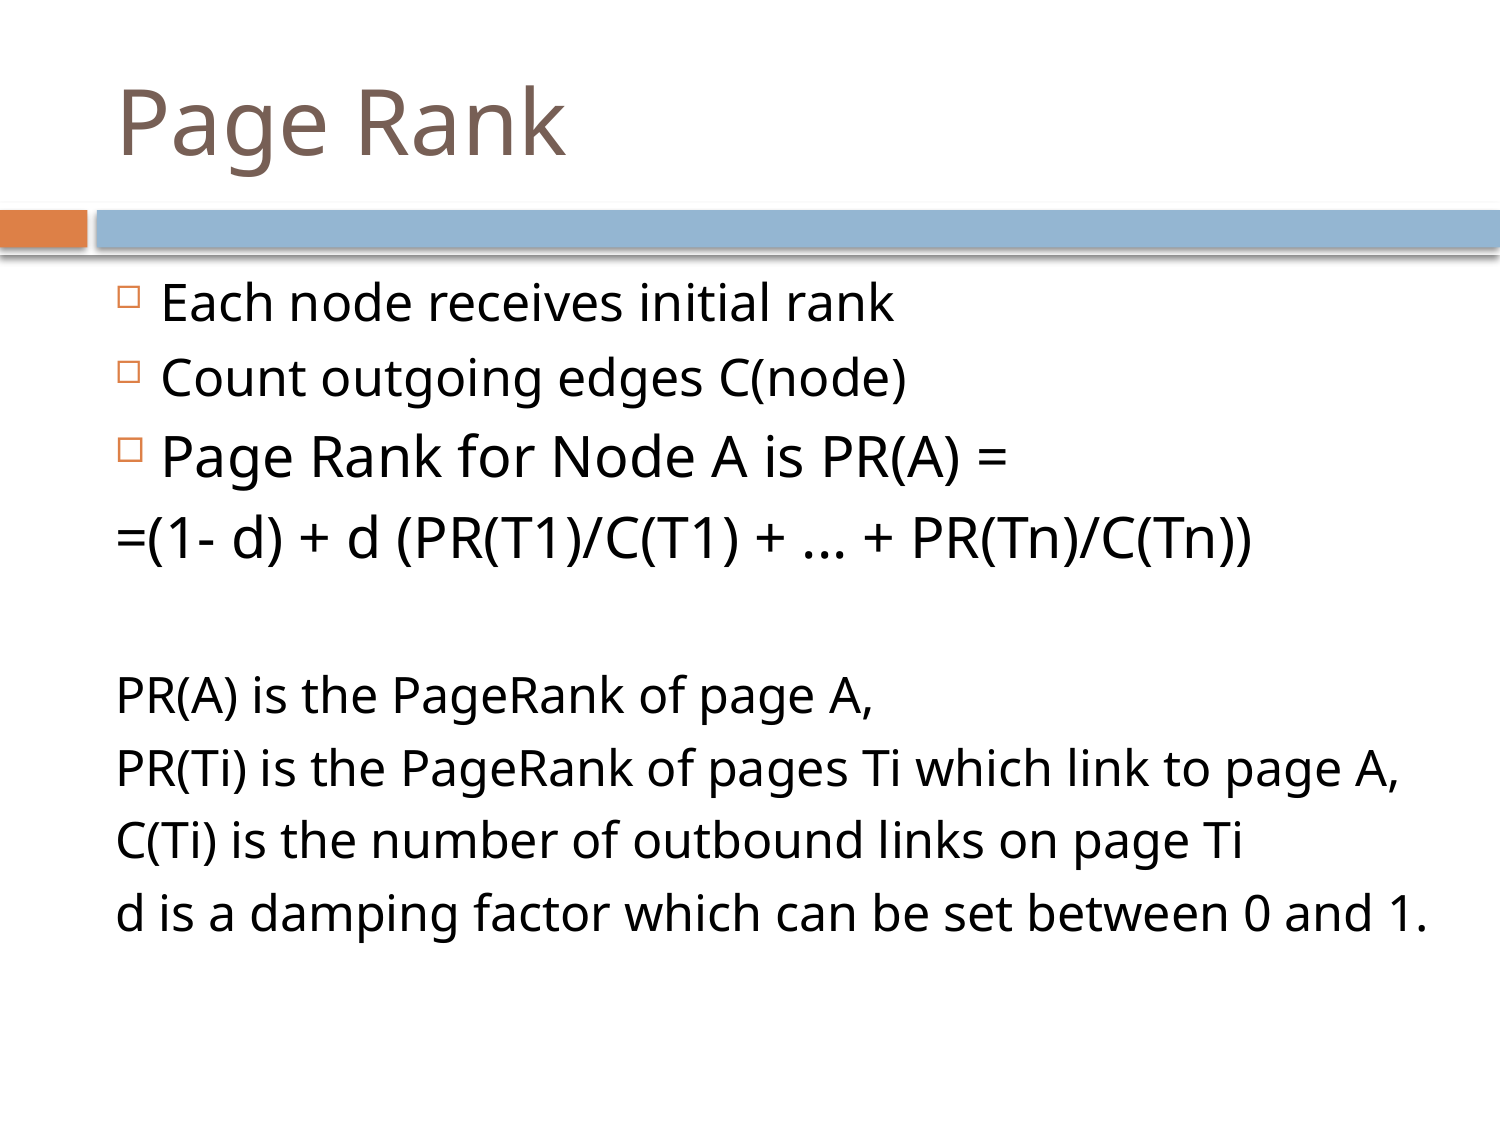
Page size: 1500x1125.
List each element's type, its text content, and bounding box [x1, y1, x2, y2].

list Each node receives initial rank Count outgoing edges C(node) Page Rank for Node A is PR(A) = =(1- d) + d (PR(T1)/C(T1) + ... + PR(Tn)/C(Tn)) PR(A) is the PageRank of page A, PR(Ti) is the PageRank of pages Ti which link to page A, C(Ti) is the number of outbound links on page Ti d is a damping factor which can be set between 0 and 1. [100, 262, 1471, 1000]
title Page Rank [100, 37, 1438, 200]
